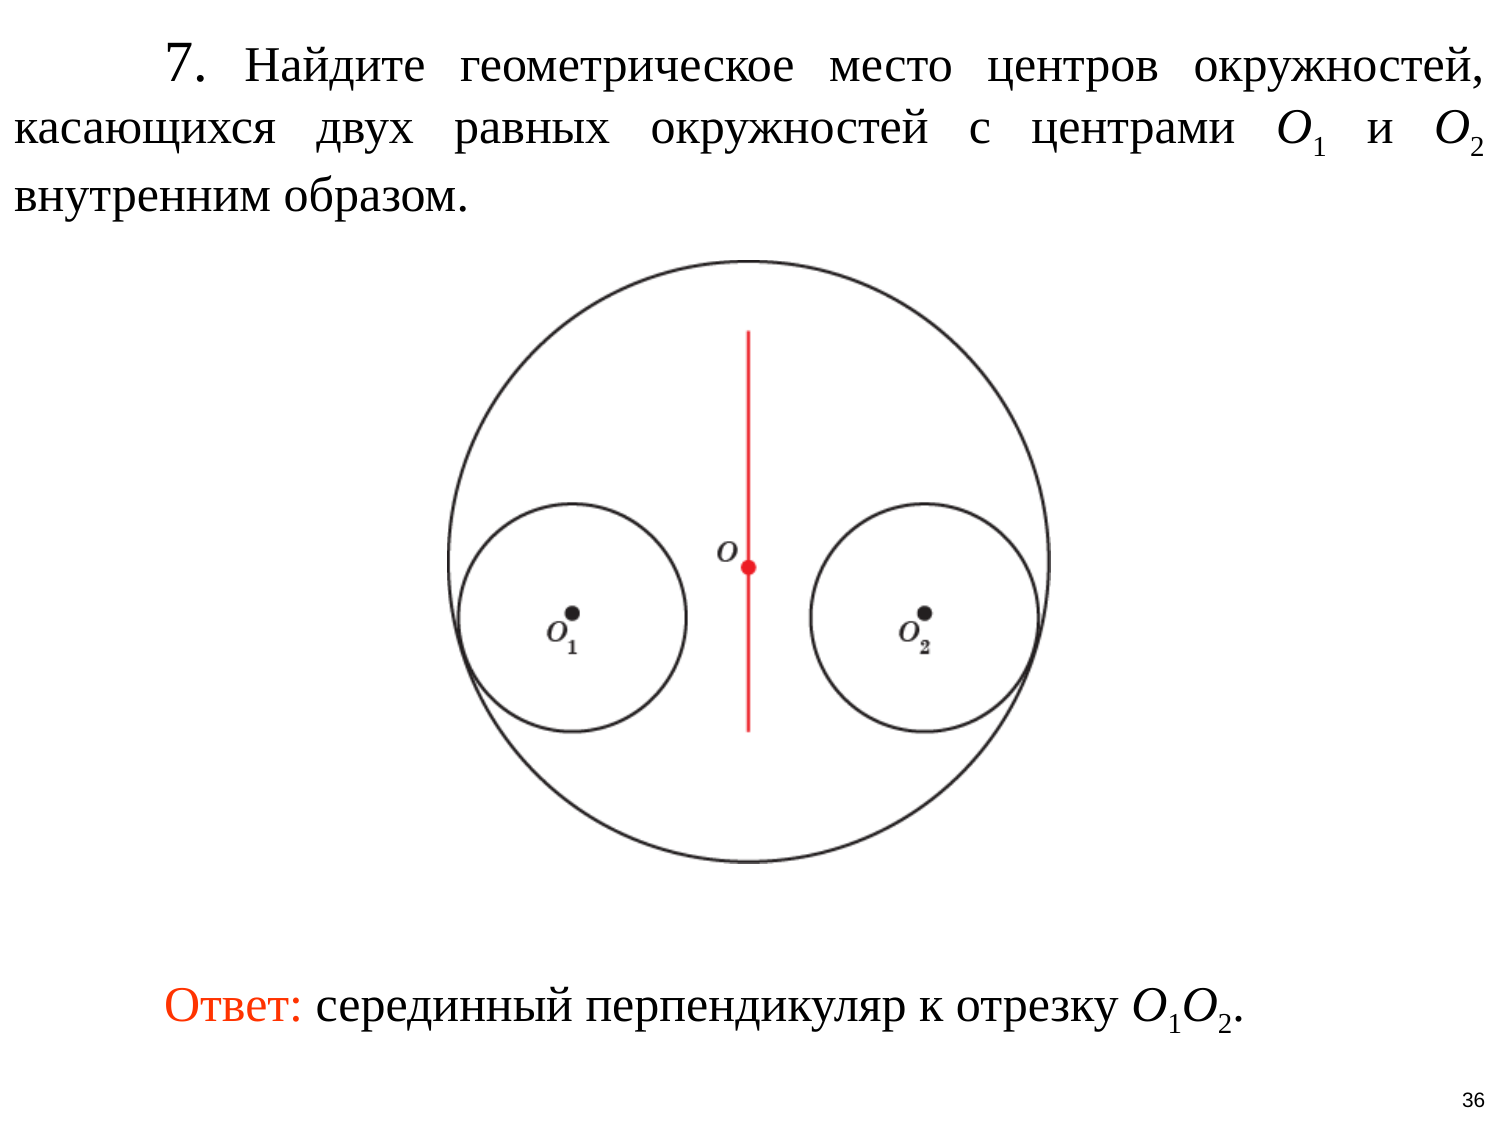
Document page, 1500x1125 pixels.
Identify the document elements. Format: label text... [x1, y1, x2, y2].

text_box 7. Найдите геометрическое место центров окружностей, касающихся двух равных окружностей с центрами O1 и O2 внутренним образом. [0, 16, 1500, 230]
slide_number 36 [1417, 1079, 1500, 1125]
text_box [0, 260, 1500, 1040]
